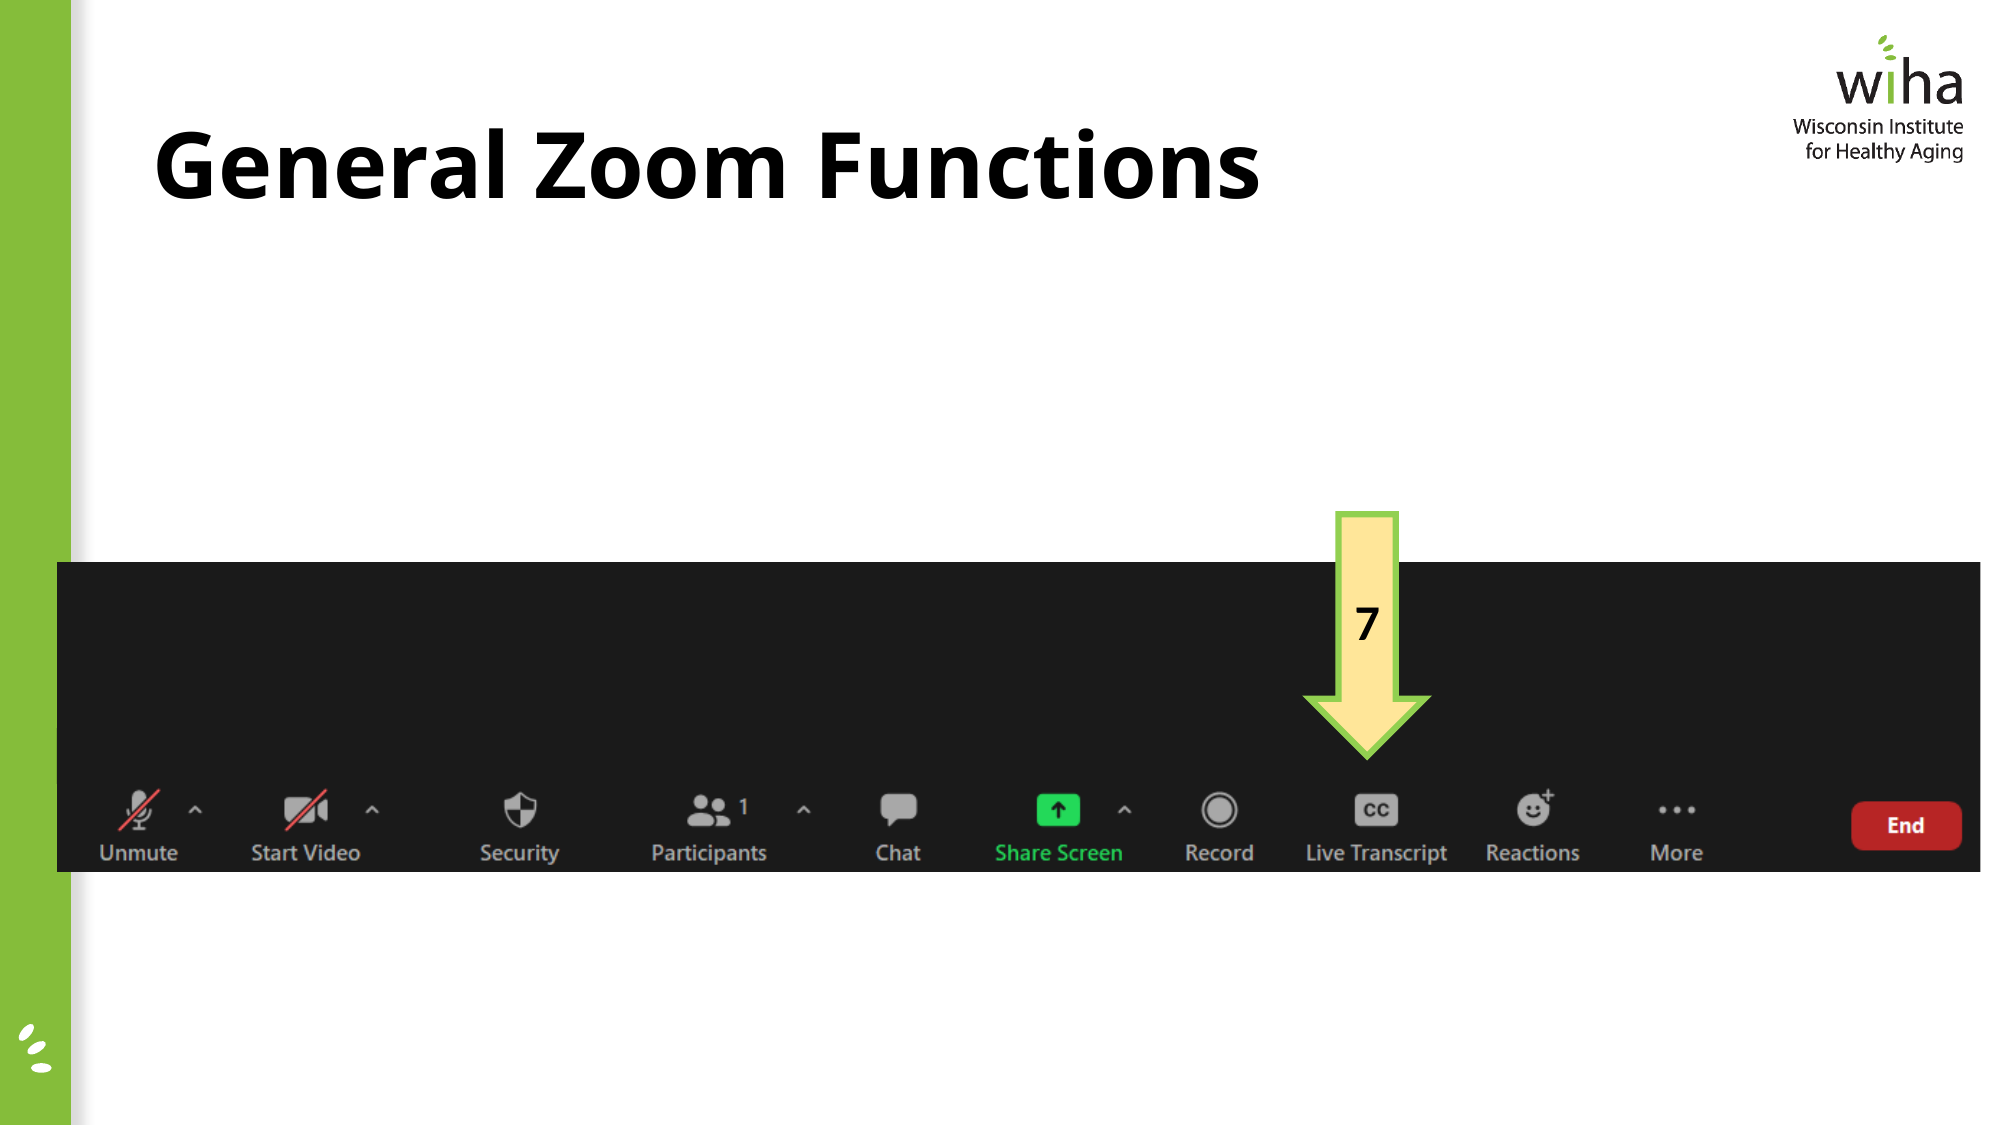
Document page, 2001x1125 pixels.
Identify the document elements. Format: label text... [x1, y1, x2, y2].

title General Zoom Functions [137, 59, 1863, 278]
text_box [56, 562, 1981, 872]
text_box 7 [1337, 513, 1397, 562]
picture [1793, 35, 1963, 163]
